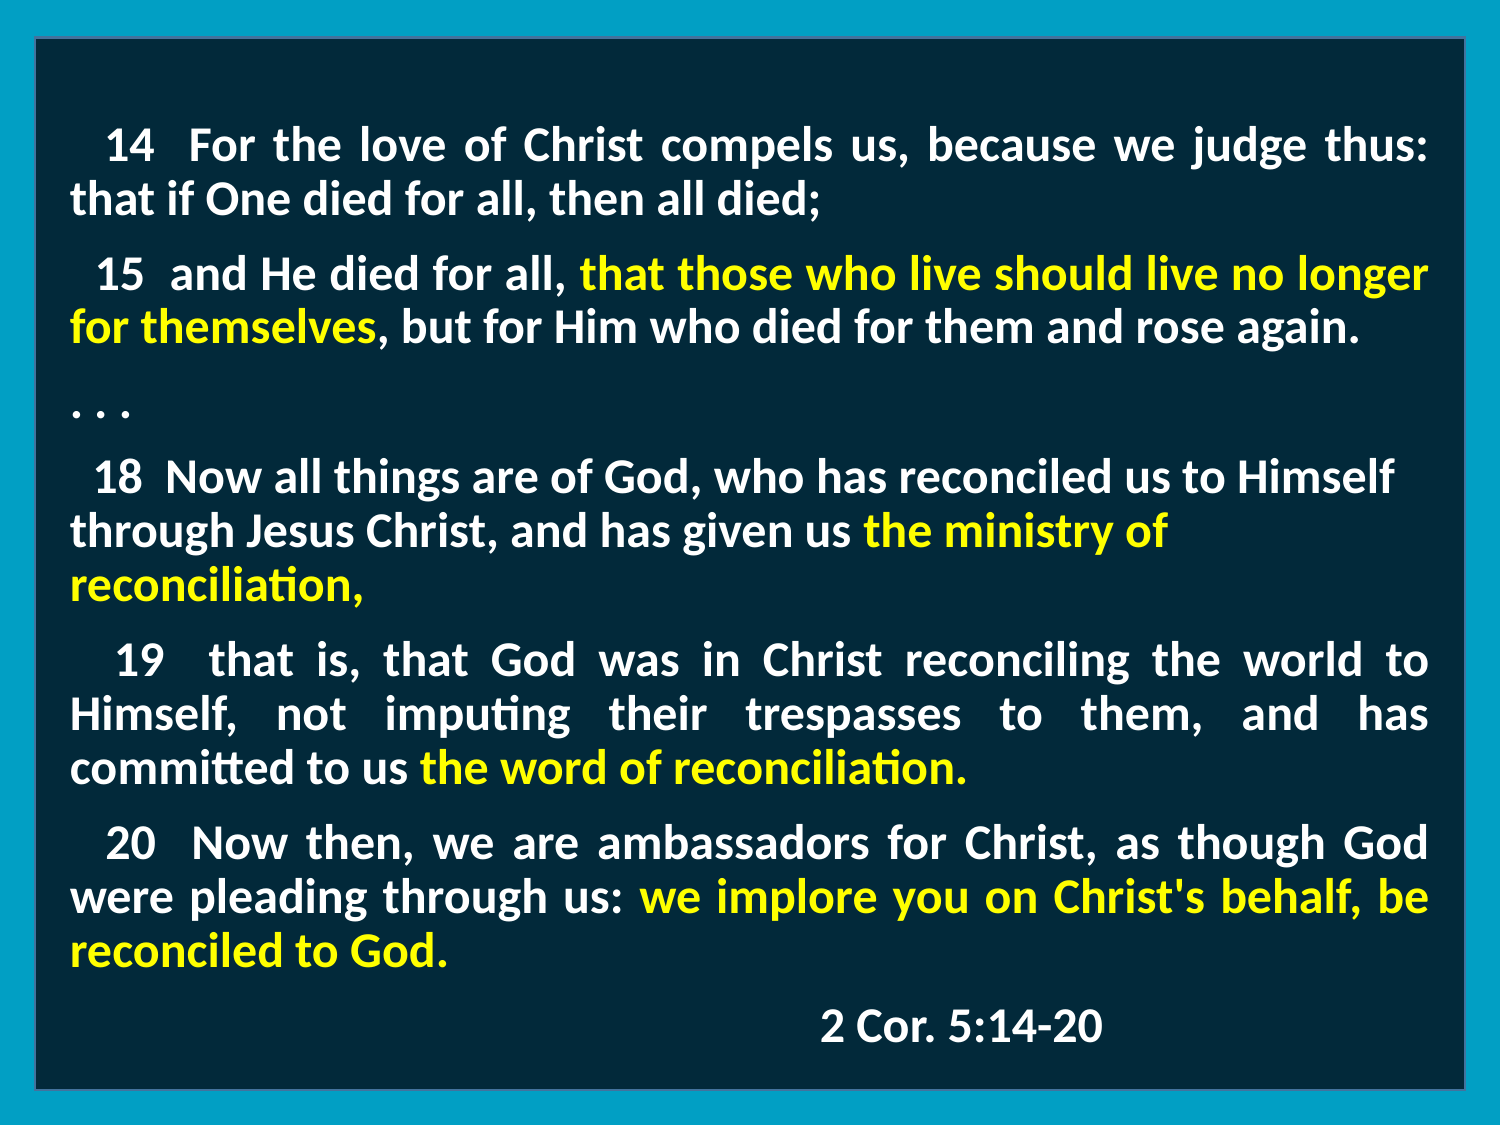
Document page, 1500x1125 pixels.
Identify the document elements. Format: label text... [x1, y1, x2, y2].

subtitle 14 For the love of Christ compels us, because we judge thus: that if One died for all, then all died; 15 and He died for all, that those who live should live no longer for themselves, but for Him who died for them and rose again. . . . 18 Now all things are of God, who has reconciled us to Himself through Jesus Christ, and has given us the ministry of reconciliation, 19 that is, that God was in Christ reconciling the world to Himself, not imputing their trespasses to them, and has committed to us the word of reconciliation. 20 Now then, we are ambassadors for Christ, as though God were pleading through us: we implore you on Christ's behalf, be reconciled to God. 2 Cor. 5:14-20 [54, 54, 1446, 880]
